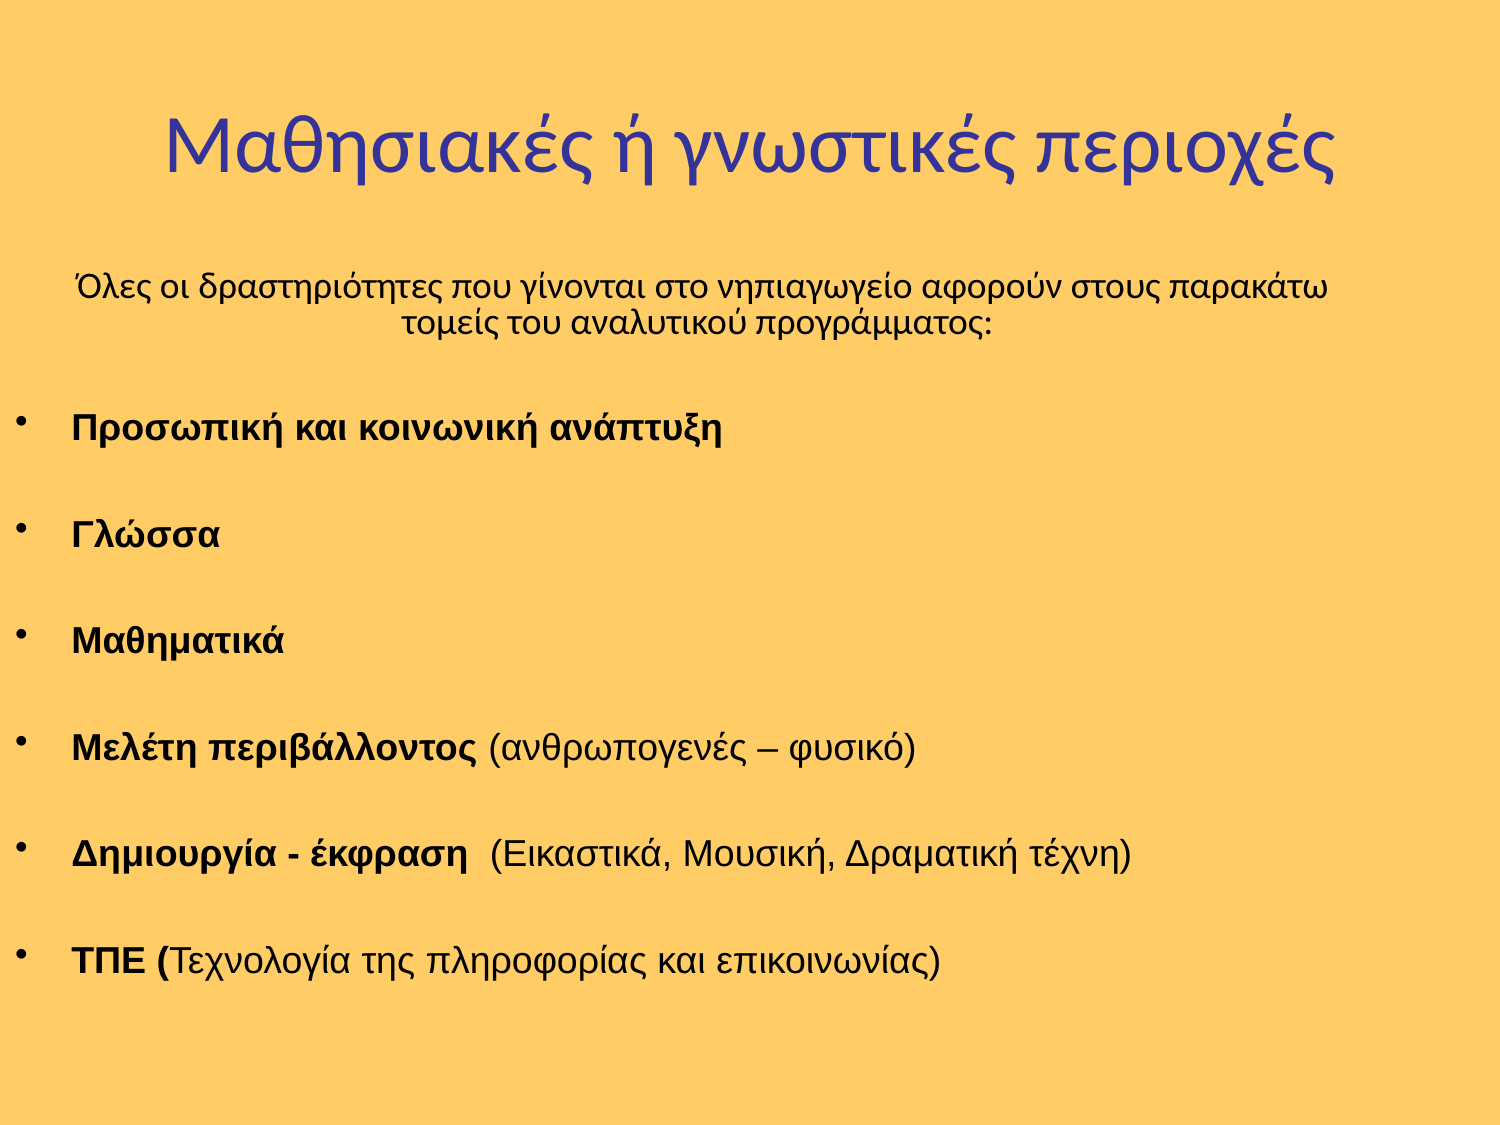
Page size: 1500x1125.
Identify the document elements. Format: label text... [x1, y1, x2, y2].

list Όλες οι δραστηριότητες που γίνονται στο νηπιαγωγείο αφορούν στους παρακάτω τομείς του αναλυτικού προγράμματος: Προσωπική και κοινωνική ανάπτυξη Γλώσσα Μαθηματικά Μελέτη περιβάλλοντος (ανθρωπογενές – φυσικό) Δημιουργία - έκφραση (Εικαστικά, Μουσική, Δραματική τέχνη) ΤΠΕ (Τεχνολογία της πληροφορίας και επικοινωνίας) [0, 262, 1351, 1006]
title Μαθησιακές ή γνωστικές περιοχές [74, 44, 1426, 233]
